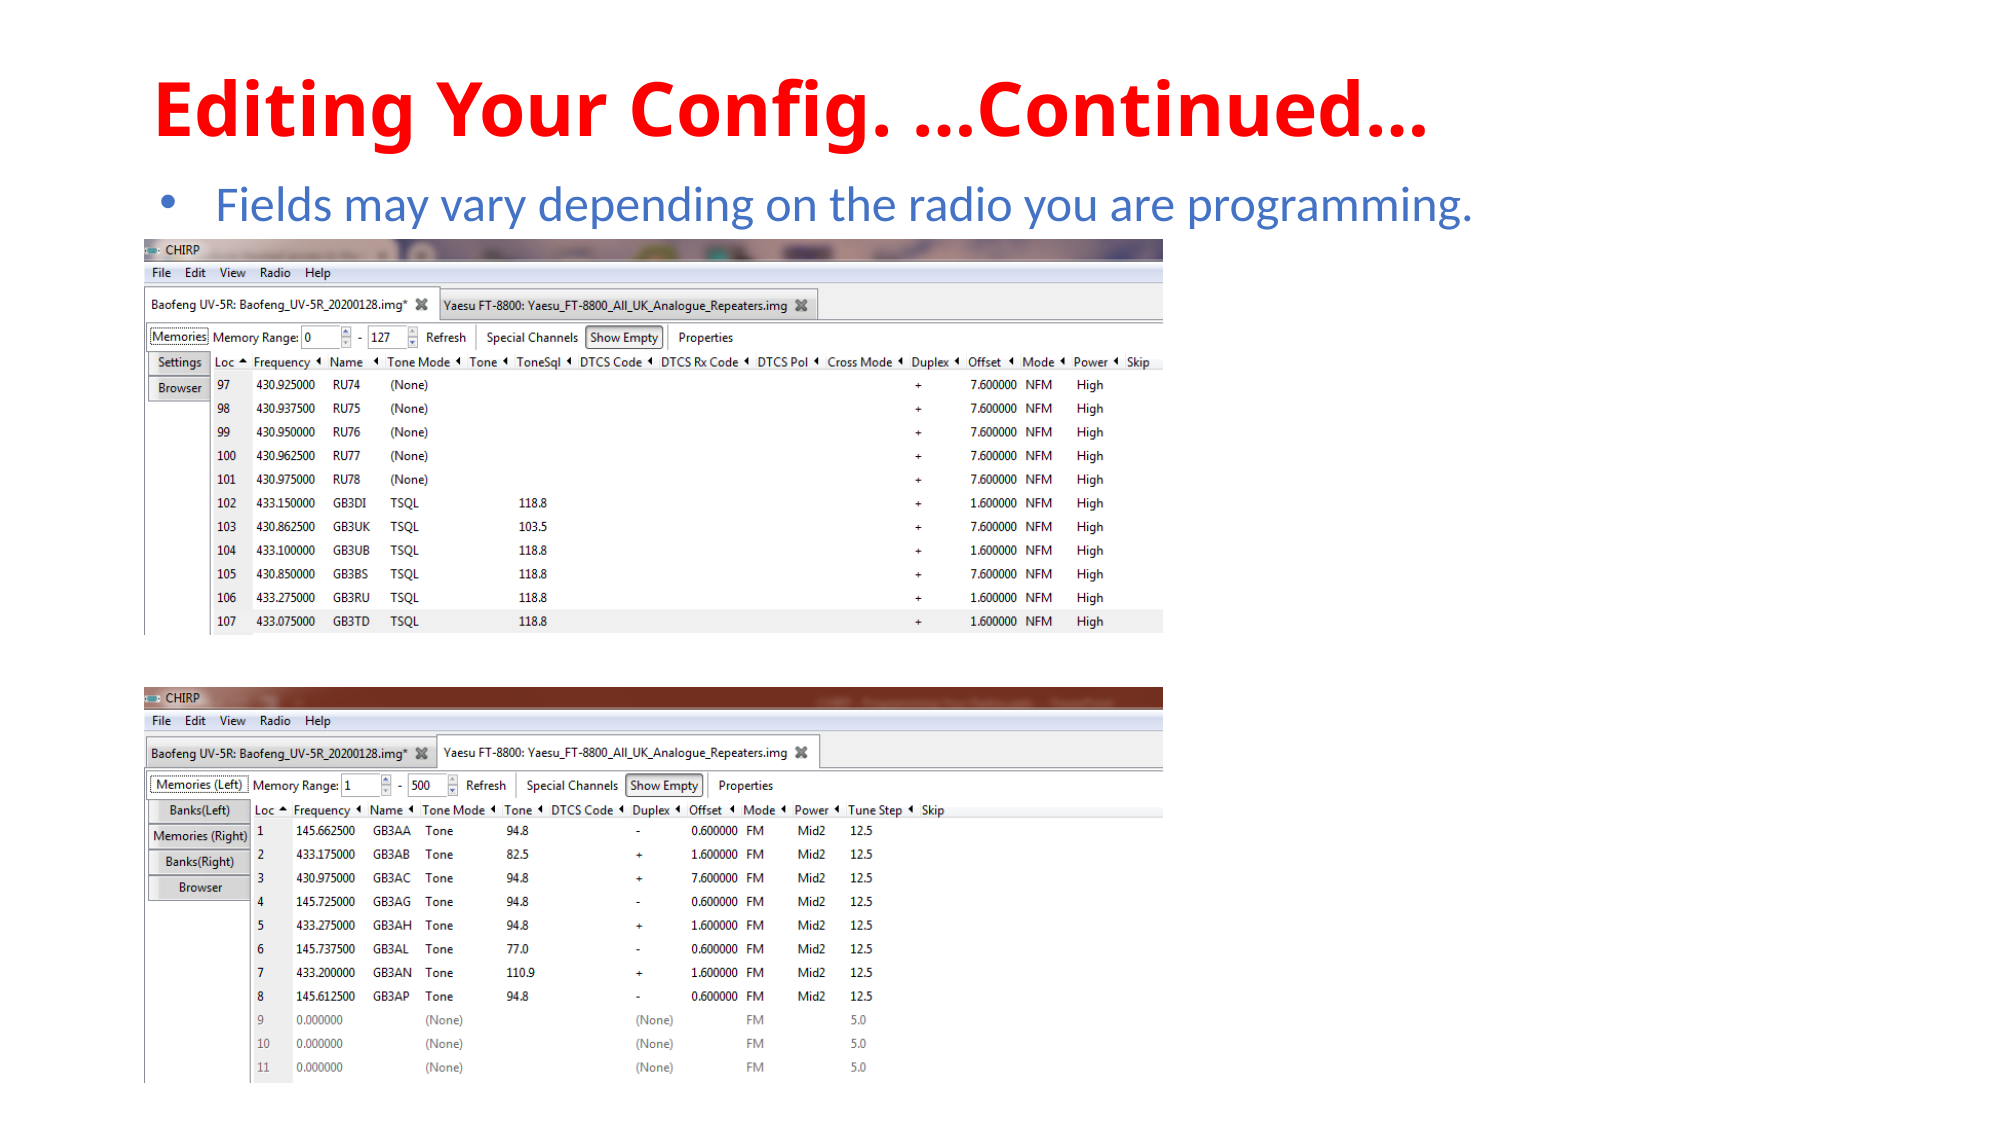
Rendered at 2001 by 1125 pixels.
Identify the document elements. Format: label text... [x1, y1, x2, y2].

text_box Fields may vary depending on the radio you are programming. [144, 163, 1856, 239]
picture [144, 239, 1163, 635]
picture [144, 687, 1163, 1083]
title Editing Your Config. …Continued… [137, 59, 1863, 164]
